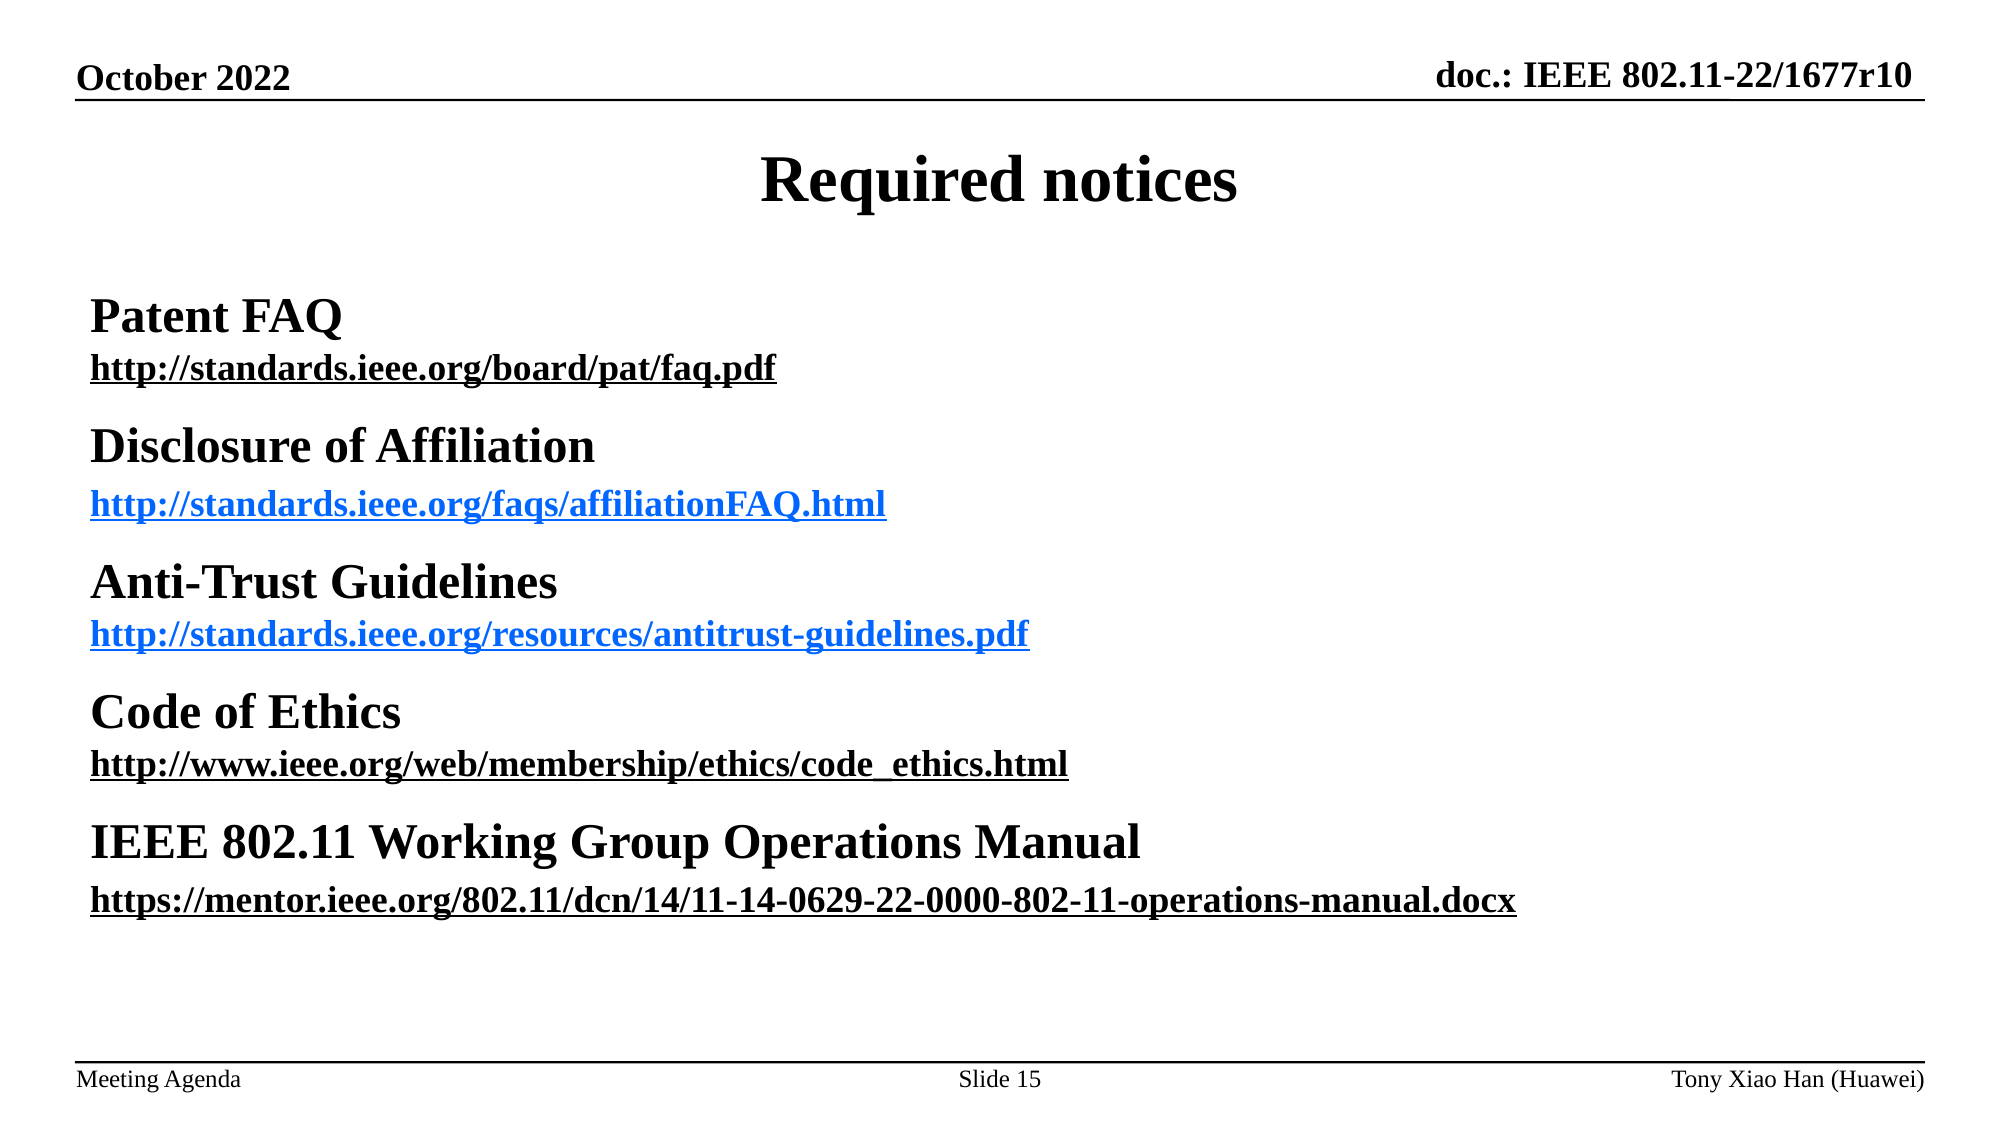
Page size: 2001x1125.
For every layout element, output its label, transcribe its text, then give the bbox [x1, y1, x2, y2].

text_box Patent FAQ http://standards.ieee.org/board/pat/faq.pdf Disclosure of Affiliation http://standards.ieee.org/faqs/affiliationFAQ.html Anti-Trust Guidelines http://standards.ieee.org/resources/antitrust-guidelines.pdf Code of Ethics http://www.ieee.org/web/membership/ethics/code_ethics.html IEEE 802.11 Working Group Operations Manual https://mentor.ieee.org/802.11/dcn/14/11-14-0629-22-0000-802-11-operations-manual.docx [75, 275, 1925, 1050]
text_box Required notices [362, 87, 1638, 263]
